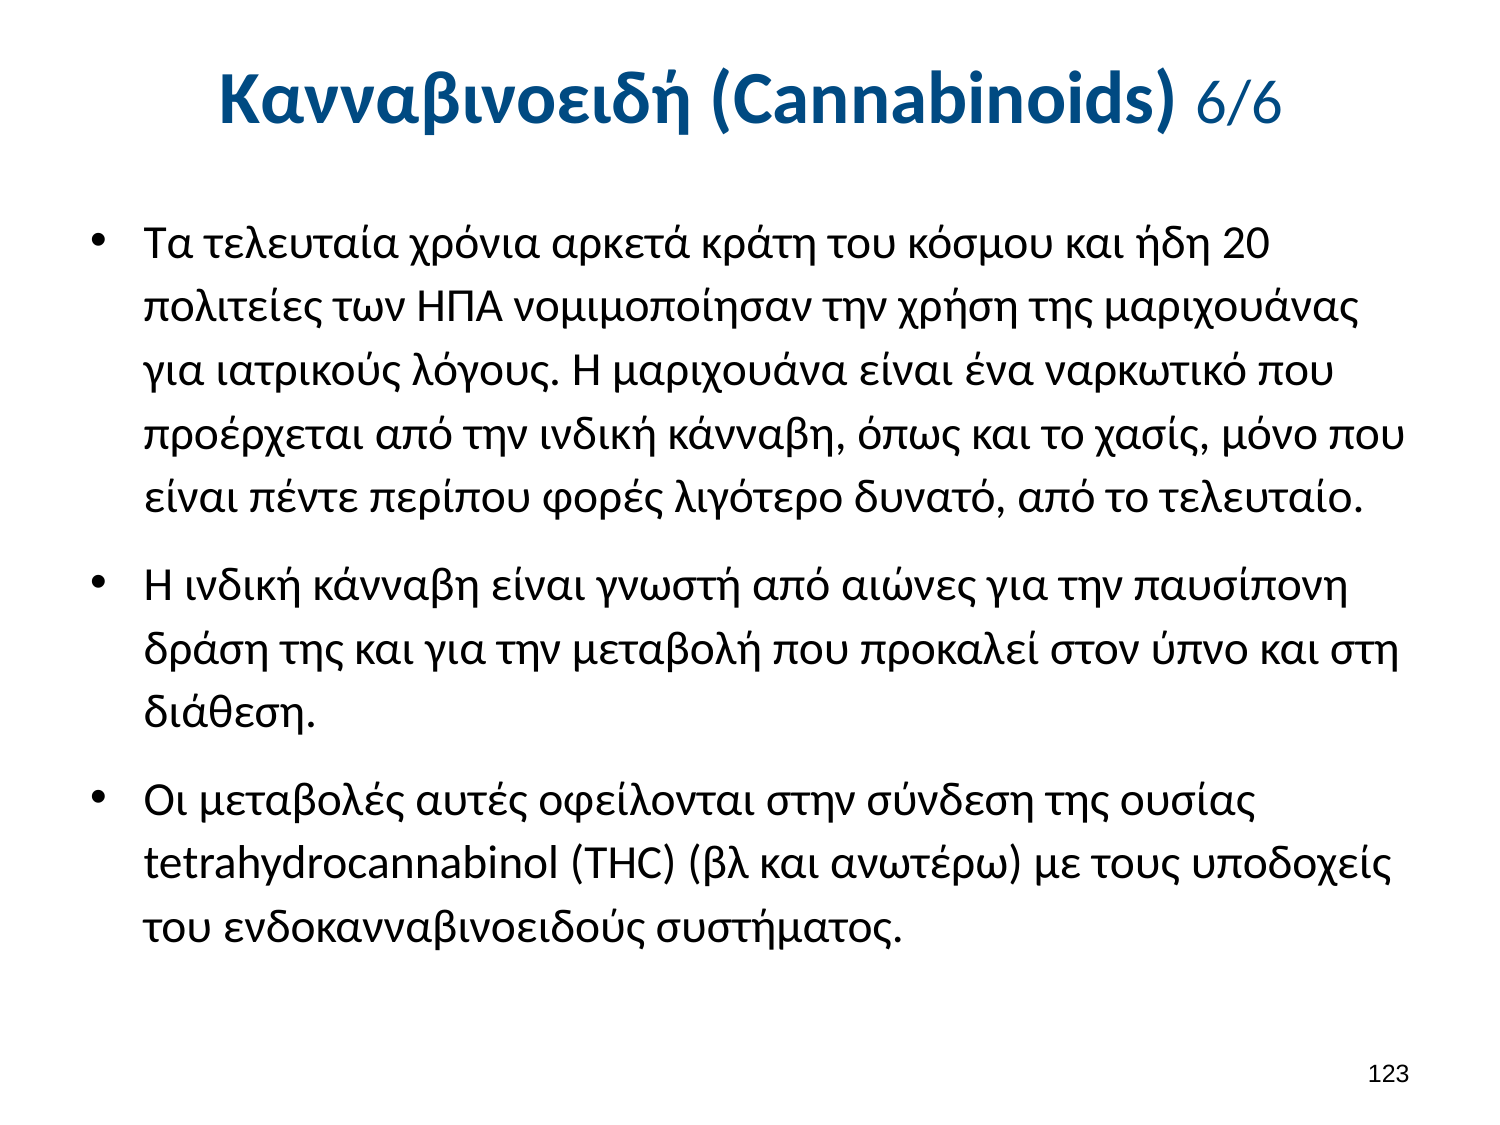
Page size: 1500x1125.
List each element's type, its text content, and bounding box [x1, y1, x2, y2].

title Κανναβινοειδή (Cannabinoids) 6/6 [76, 19, 1427, 169]
slide_number 122 [1074, 1042, 1425, 1103]
list Τα τελευταία χρόνια αρκετά κράτη του κόσμου και ήδη 20 πολιτείες των ΗΠΑ νομιμοποίησαν την χρήση της μαριχουάνας για ιατρικούς λόγους. Η μαριχουάνα είναι ένα ναρκωτικό που προέρχεται από την ινδική κάνναβη, όπως και το χασίς, μόνο που είναι πέντε περίπου φορές λιγότερο δυνατό, από το τελευταίο. Η ινδική κάνναβη είναι γνωστή από αιώνες για την παυσίπονη δράση της και για την μεταβολή που προκαλεί στον ύπνο και στη διάθεση. Οι μεταβολές αυτές οφείλονται στην σύνδεση της ουσίας tetrahydrocannabinol (ΤΗC) (βλ και ανωτέρω) με τους υποδοχείς του ενδοκανναβινοειδούς συστήματος. [75, 196, 1425, 1024]
